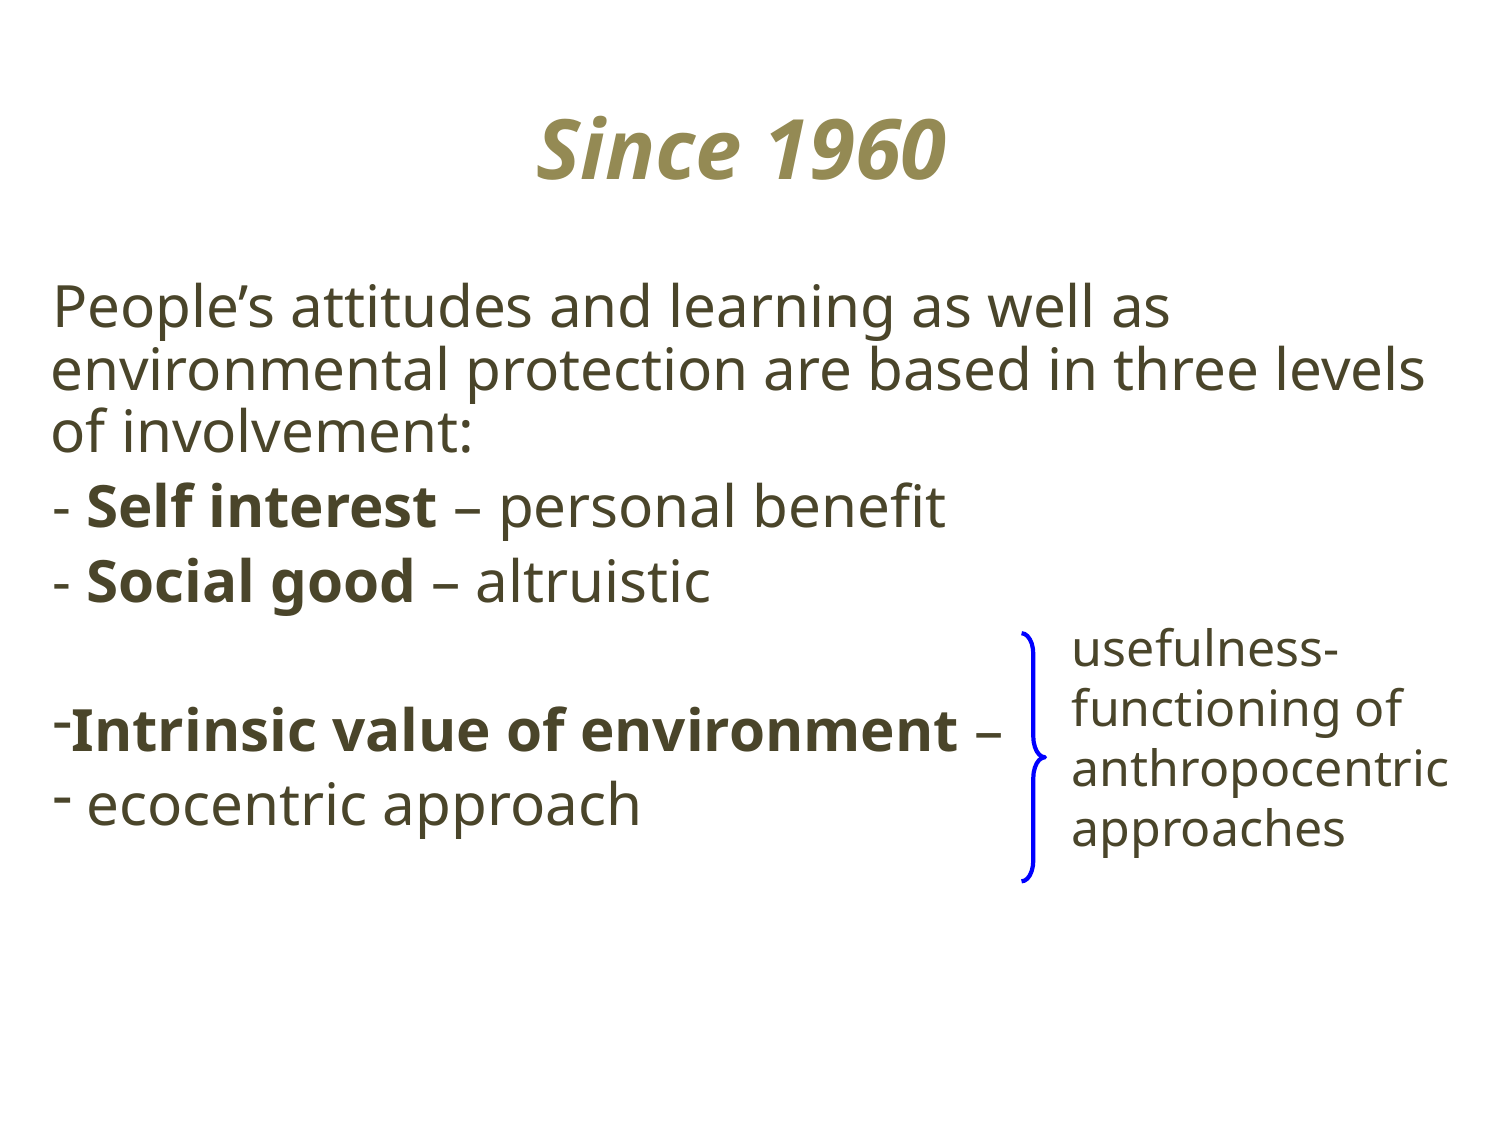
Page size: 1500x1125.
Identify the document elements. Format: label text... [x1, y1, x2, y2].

title Since 1960 [82, 35, 1424, 258]
text_box [1021, 633, 1045, 882]
text_box usefulness-functioning of anthropocentric approaches [1057, 609, 1500, 865]
list People’s attitudes and learning as well as environmental protection are based in three levels of involvement: - Self interest – personal benefit - Social good – altruistic Intrinsic value of environment – ecocentric approach [35, 269, 1447, 1047]
